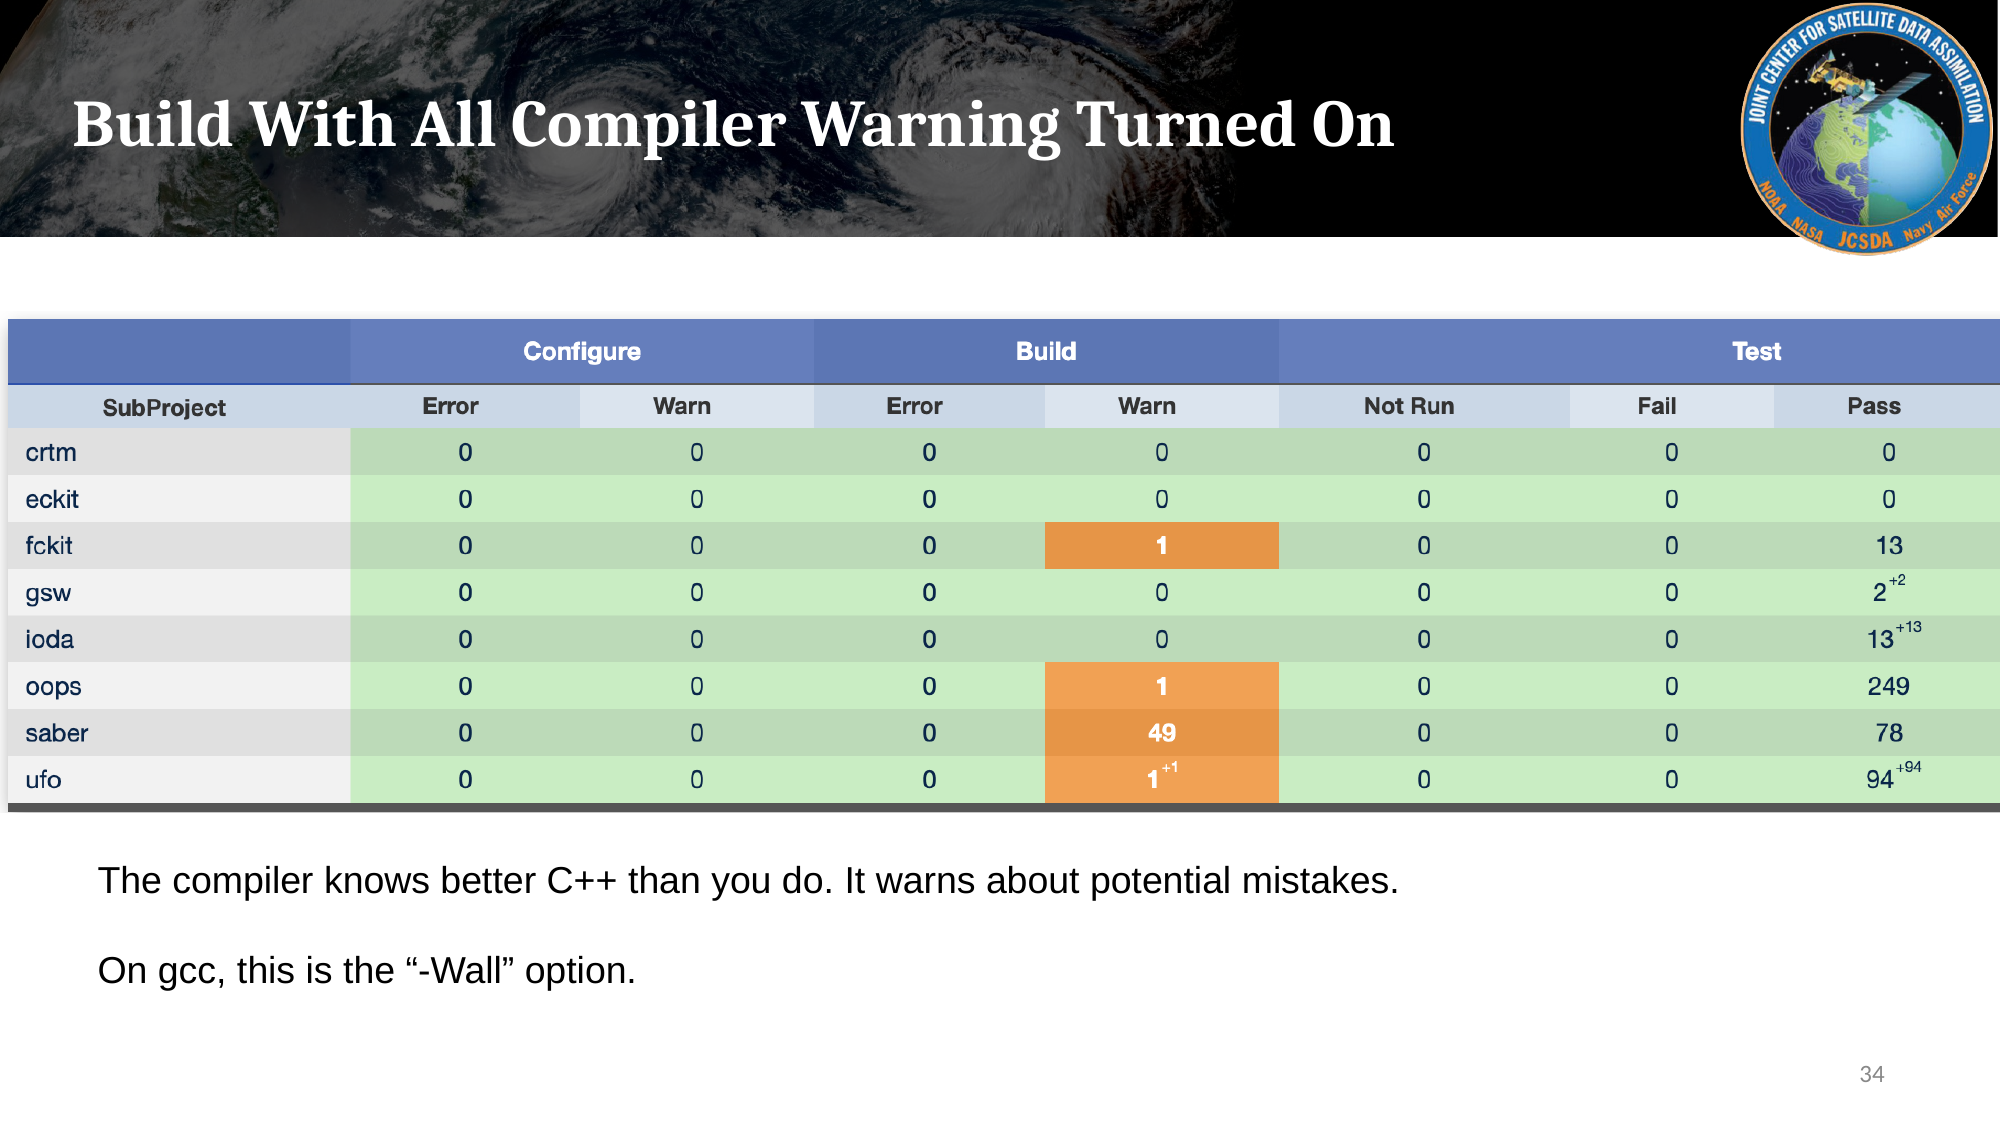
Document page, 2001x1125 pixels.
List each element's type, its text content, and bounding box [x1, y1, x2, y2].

picture [0, 311, 2000, 814]
slide_number 34 [1433, 1042, 1900, 1103]
picture [1727, 0, 2000, 263]
title Build With All Compiler Warning Turned On [57, 45, 1666, 195]
picture [0, 0, 1541, 237]
text_box The compiler knows better C++ than you do. It warns about potential mistakes. On gcc, this is the “-Wall” option. [82, 848, 1487, 1044]
